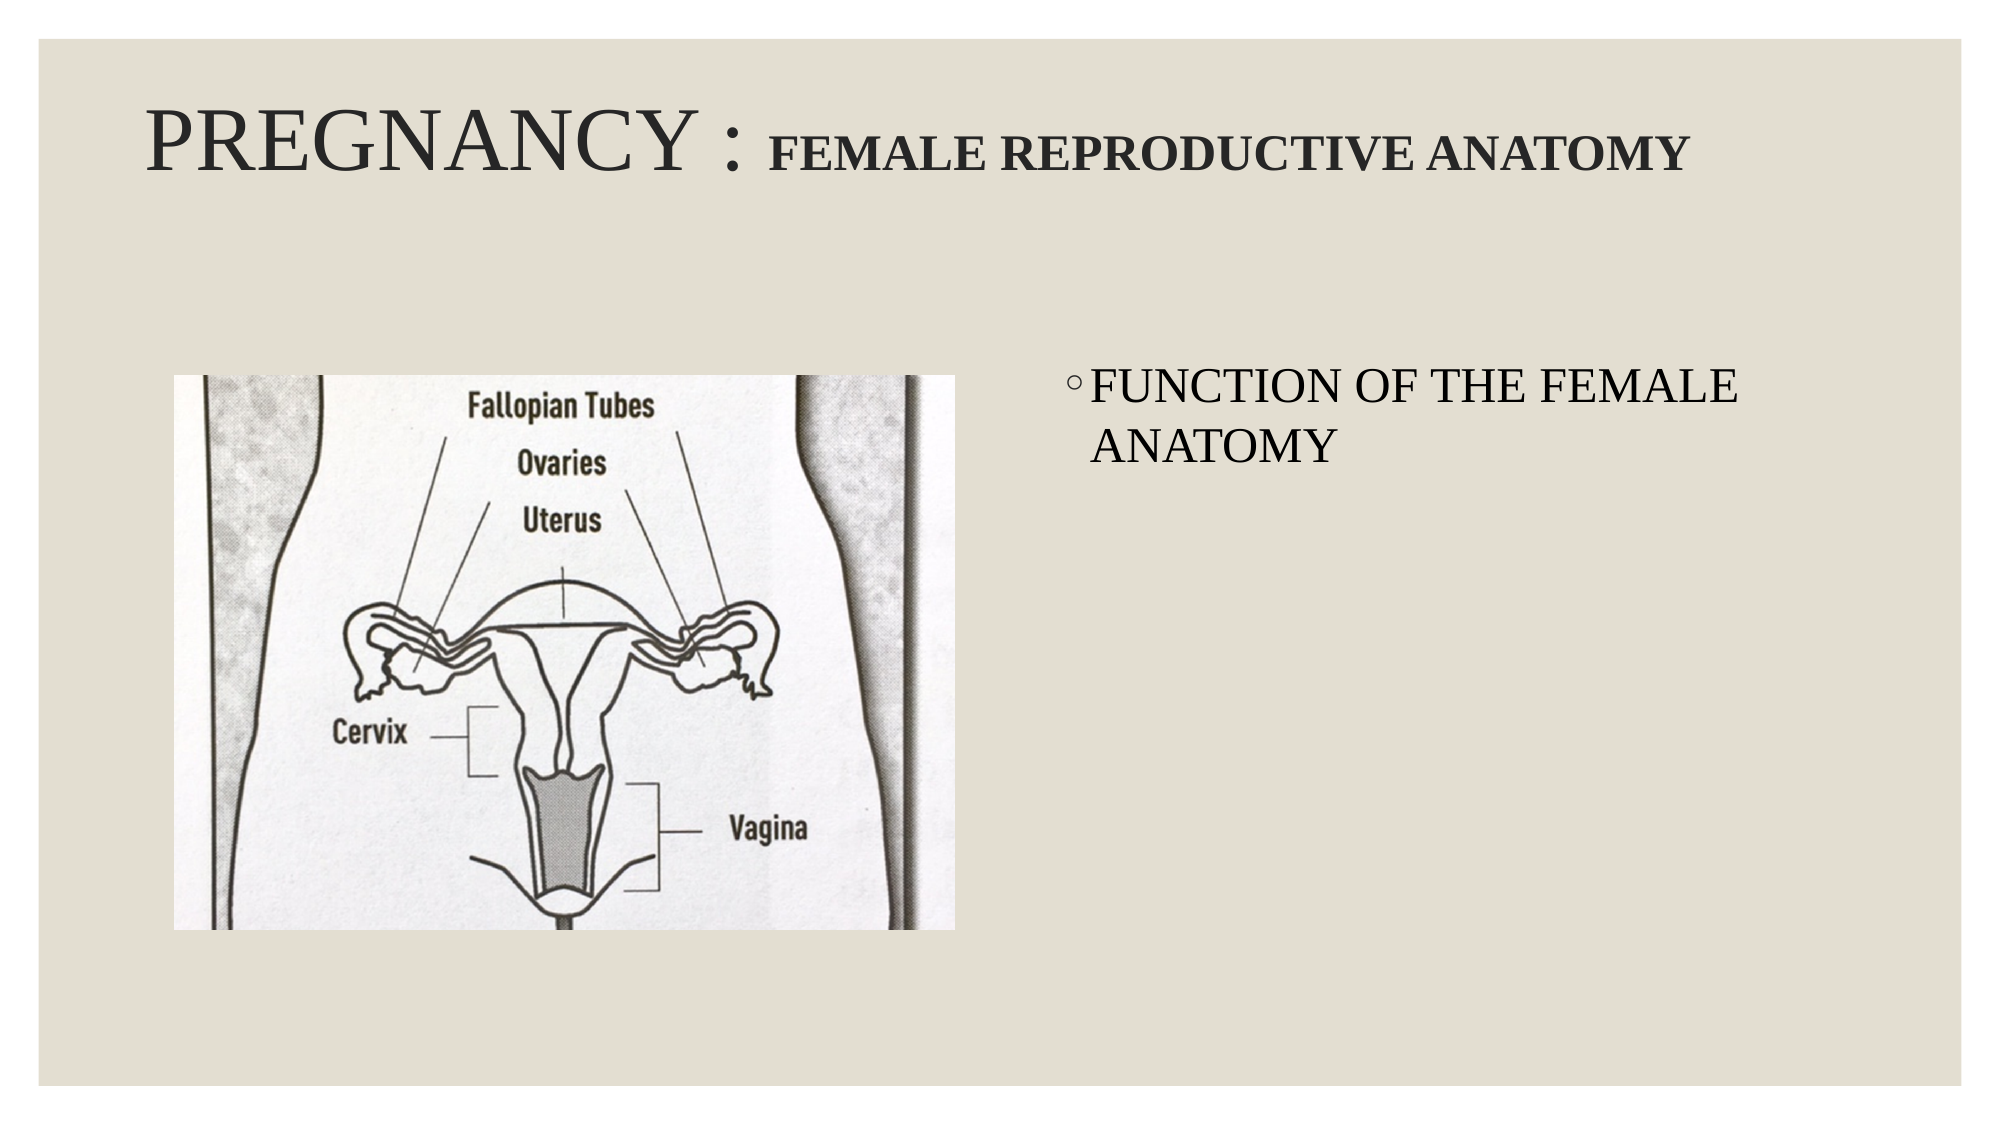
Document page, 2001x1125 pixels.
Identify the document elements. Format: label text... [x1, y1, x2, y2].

title PREGNANCY : FEMALE REPRODUCTIVE ANATOMY [129, 82, 1780, 308]
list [174, 375, 955, 930]
list FUNCTION OF THE FEMALE ANATOMY [1044, 345, 1825, 960]
